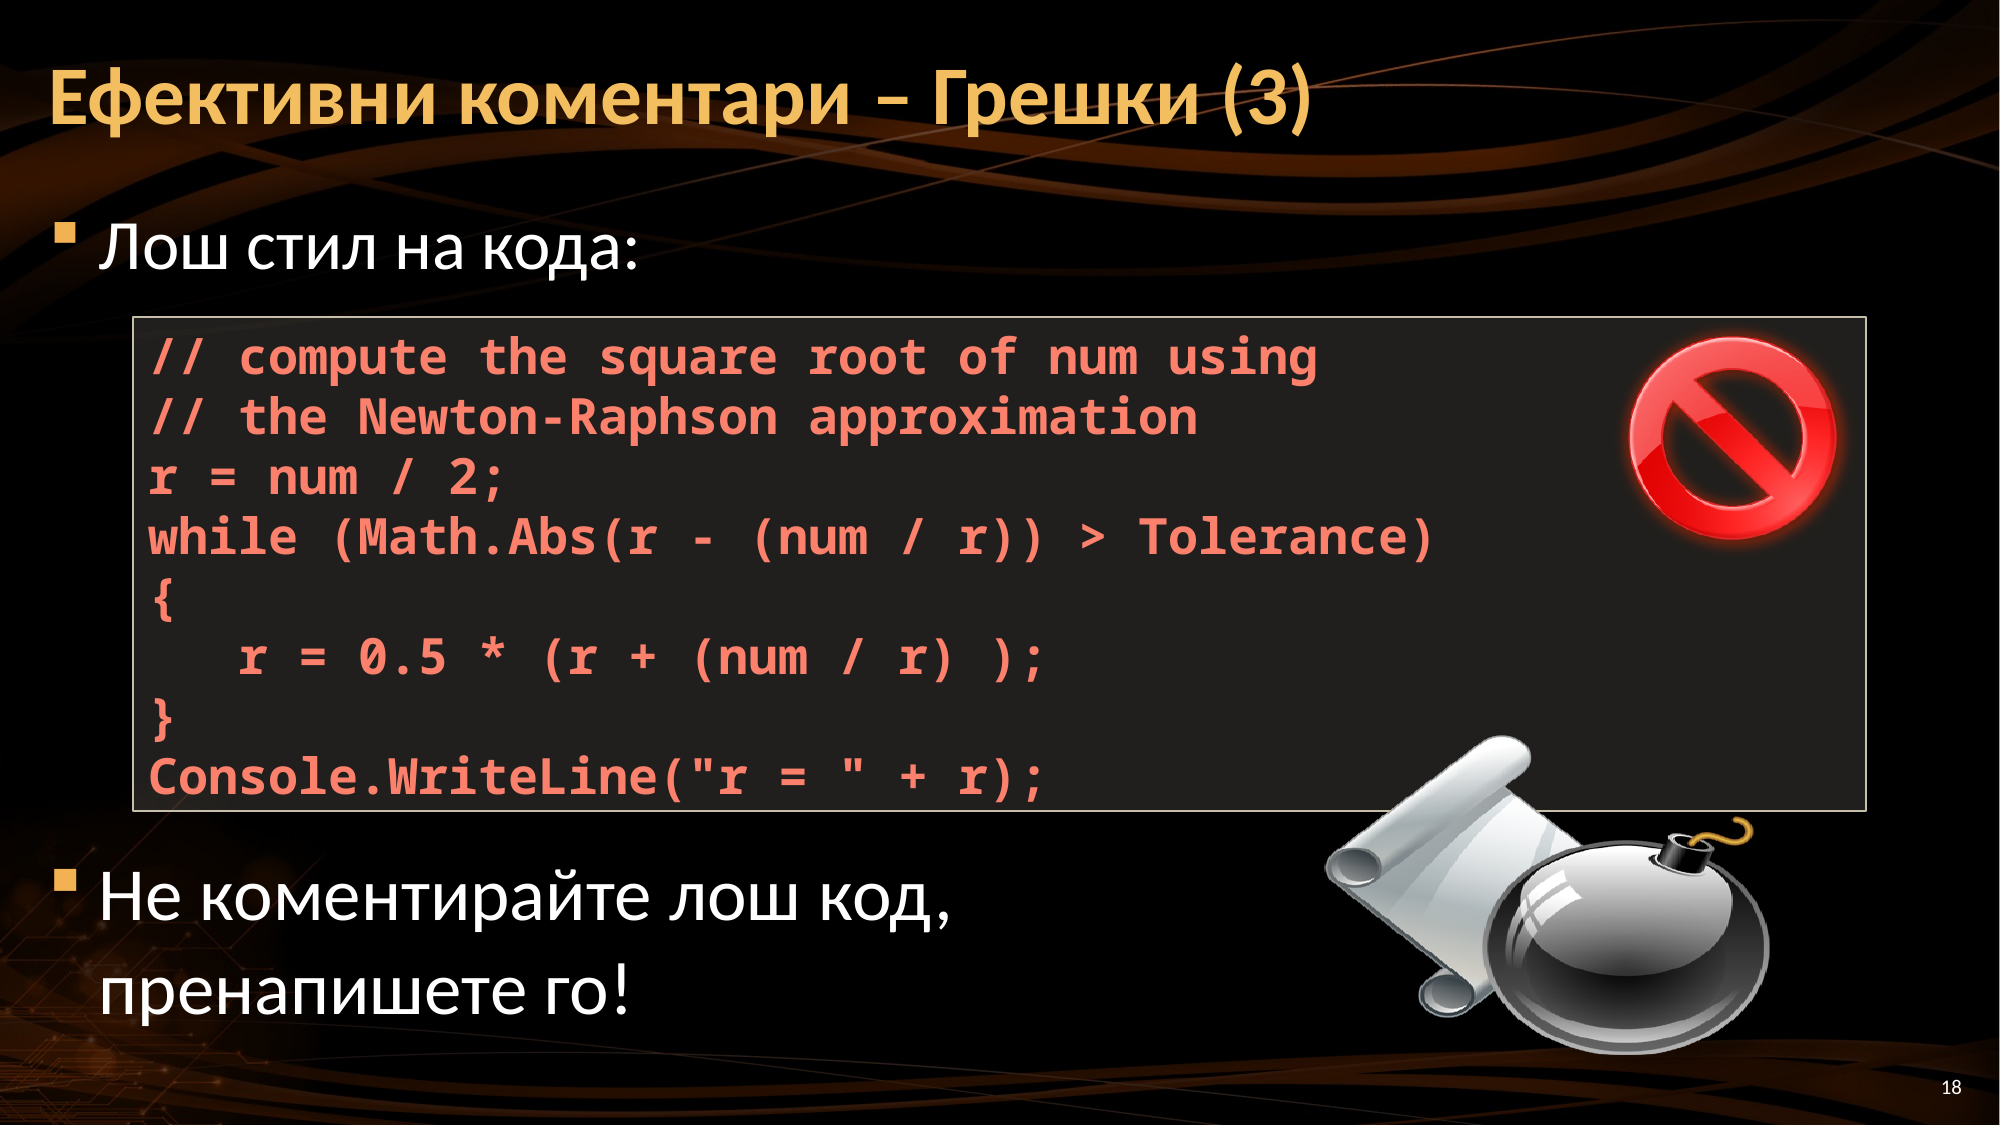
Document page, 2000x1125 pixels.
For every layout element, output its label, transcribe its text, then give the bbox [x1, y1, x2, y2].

text_box // compute the square root of num using // the Newton-Raphson approximation r = num / 2; while (Math.Abs(r - (num / r)) > Tolerance) { r = 0.5 * (r + (num / r) ); } Console.WriteLine("r = " + r); [133, 316, 1867, 812]
list Лош стил на кода: Не коментирайте лош код, пренапишете го! [31, 189, 1968, 1103]
picture [0, 0, 2000, 1125]
slide_number 18 [1897, 1070, 1968, 1103]
title Ефективни коментари – Грешки (3) [30, 6, 1968, 189]
